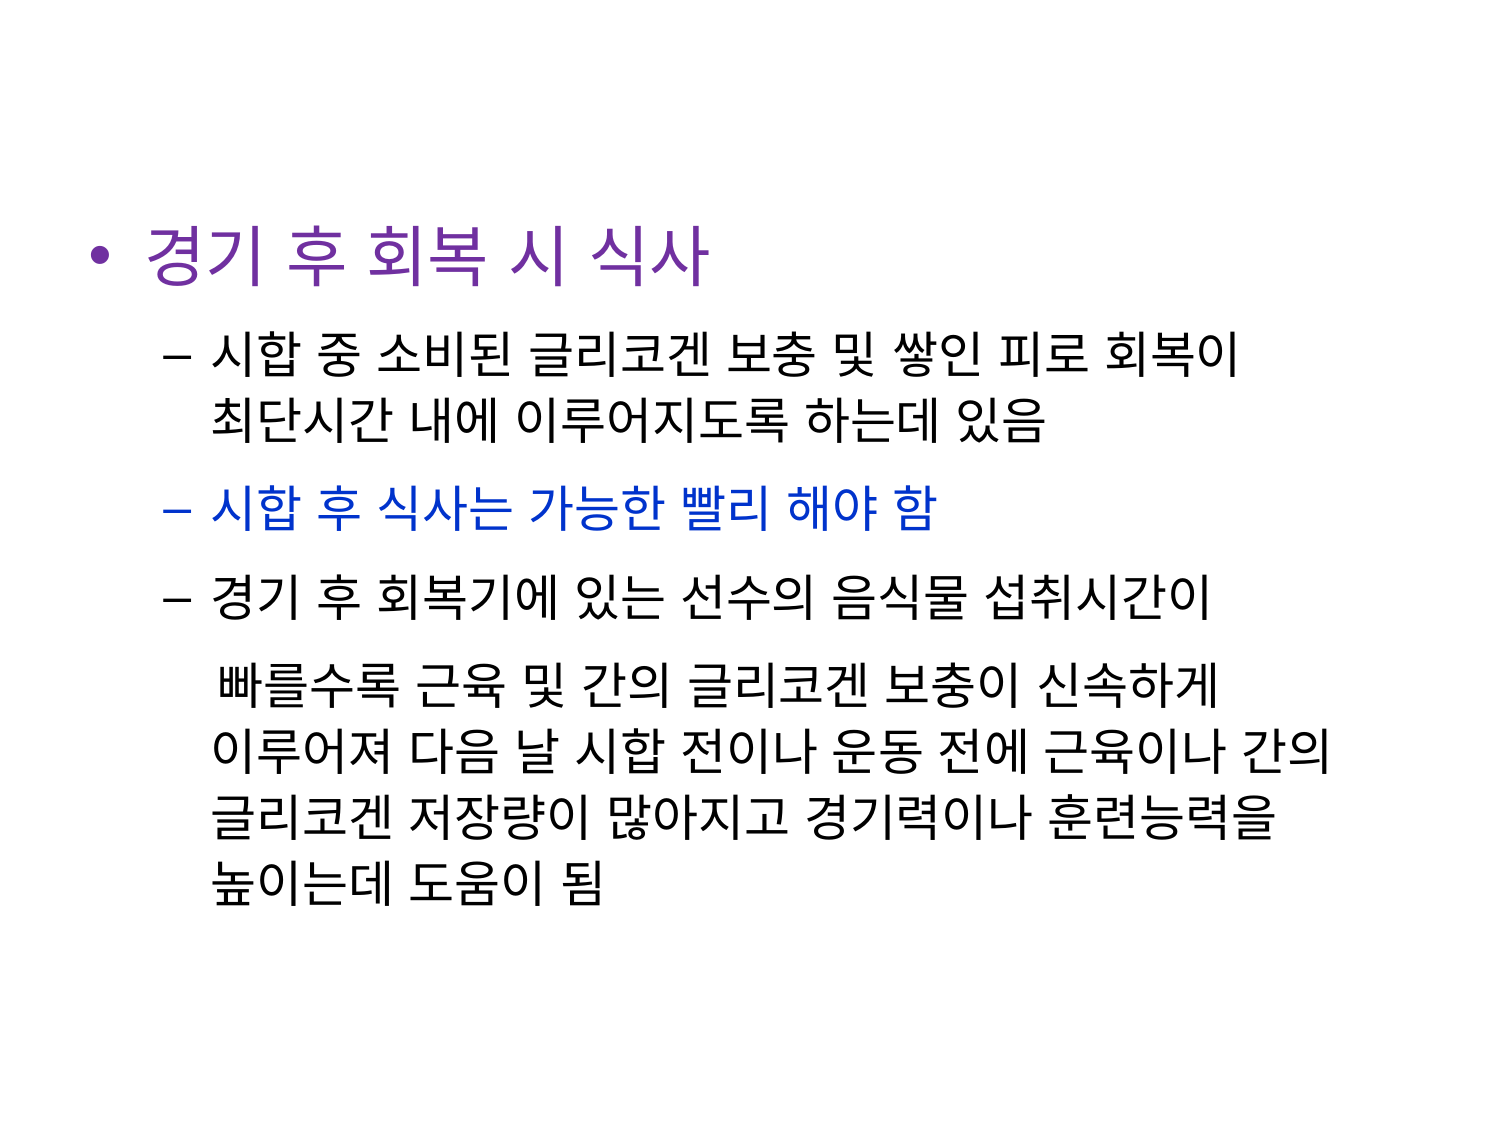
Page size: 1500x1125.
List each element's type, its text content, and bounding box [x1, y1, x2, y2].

list 경기 후 회복 시 식사 시합 중 소비된 글리코겐 보충 및 쌓인 피로 회복이 최단시간 내에 이루어지도록 하는데 있음 시합 후 식사는 가능한 빨리 해야 함 경기 후 회복기에 있는 선수의 음식물 섭취시간이 빠를수록 근육 및 간의 글리코겐 보충이 신속하게 이루어져 다음 날 시합 전이나 운동 전에 근육이나 간의 글리코겐 저장량이 많아지고 경기력이나 훈련능력을 높이는데 도움이 됨 [73, 199, 1424, 981]
